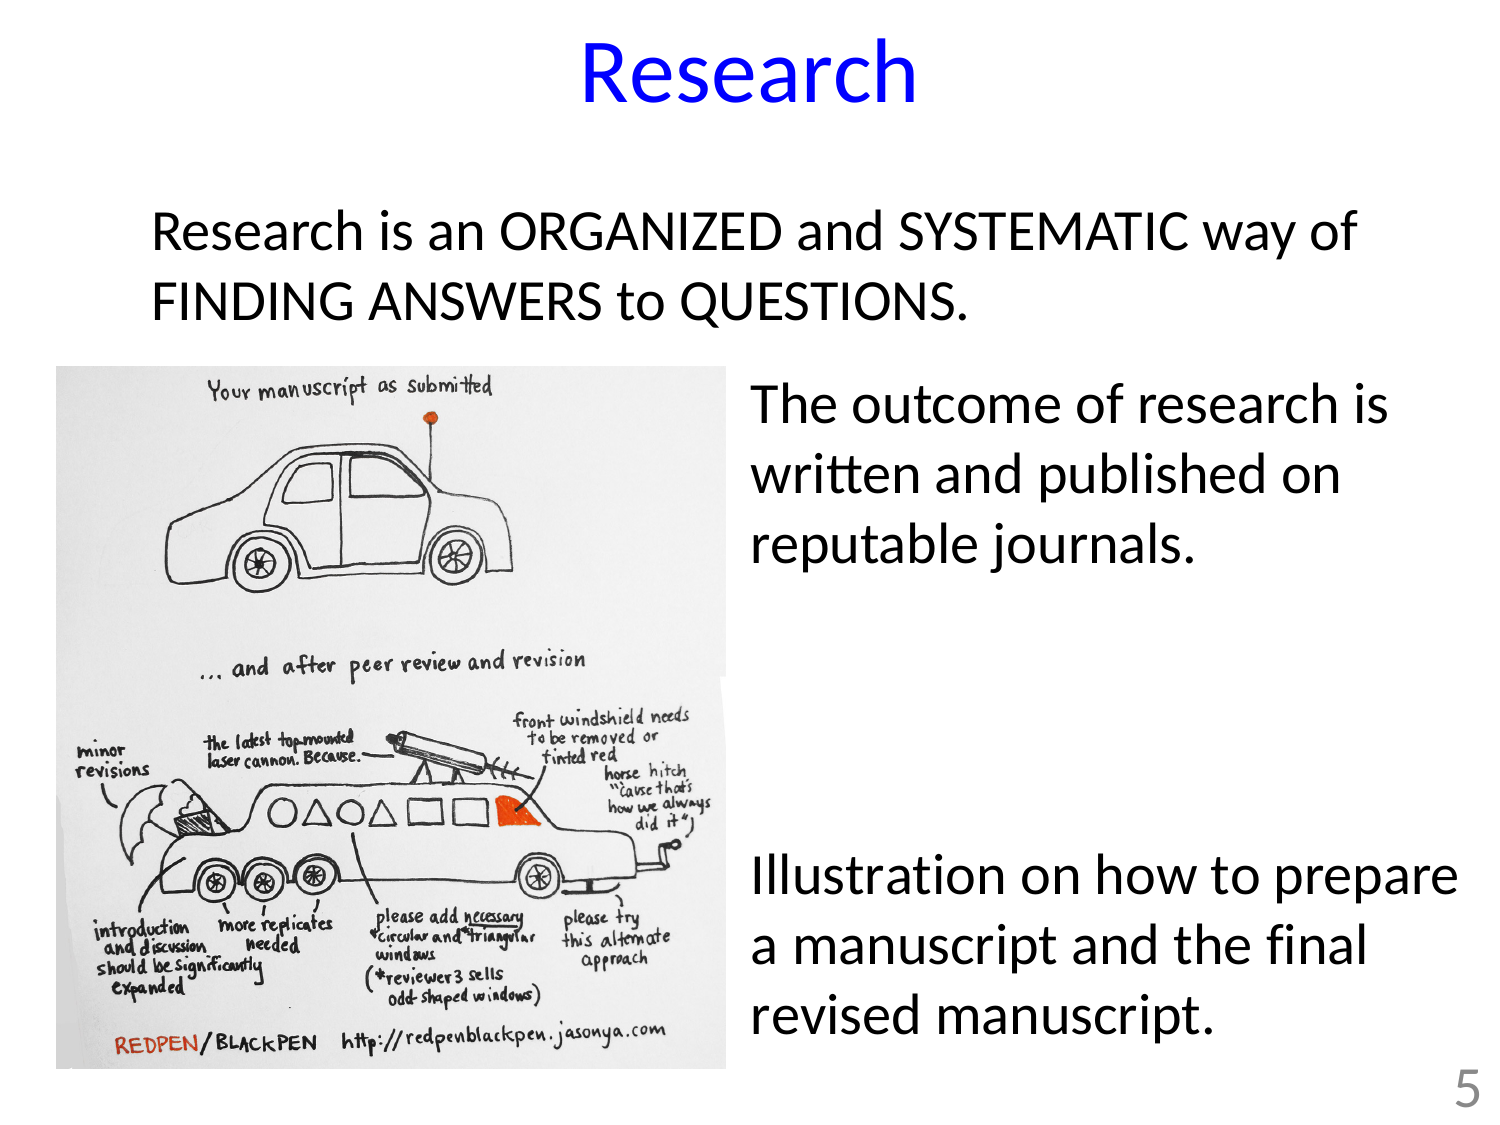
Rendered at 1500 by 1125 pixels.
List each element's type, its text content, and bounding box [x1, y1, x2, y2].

text_box Illustration on how to prepare a manuscript and the final revised manuscript. [735, 828, 1479, 1072]
text_box The outcome of research is written and published on reputable journals. [735, 357, 1479, 601]
title Research [75, 0, 1425, 131]
picture [56, 366, 726, 1069]
list Research is an ORGANIZED and SYSTEMATIC way of FINDING ANSWERS to QUESTIONS. [136, 184, 1432, 345]
slide_number 5 [1148, 1054, 1499, 1115]
